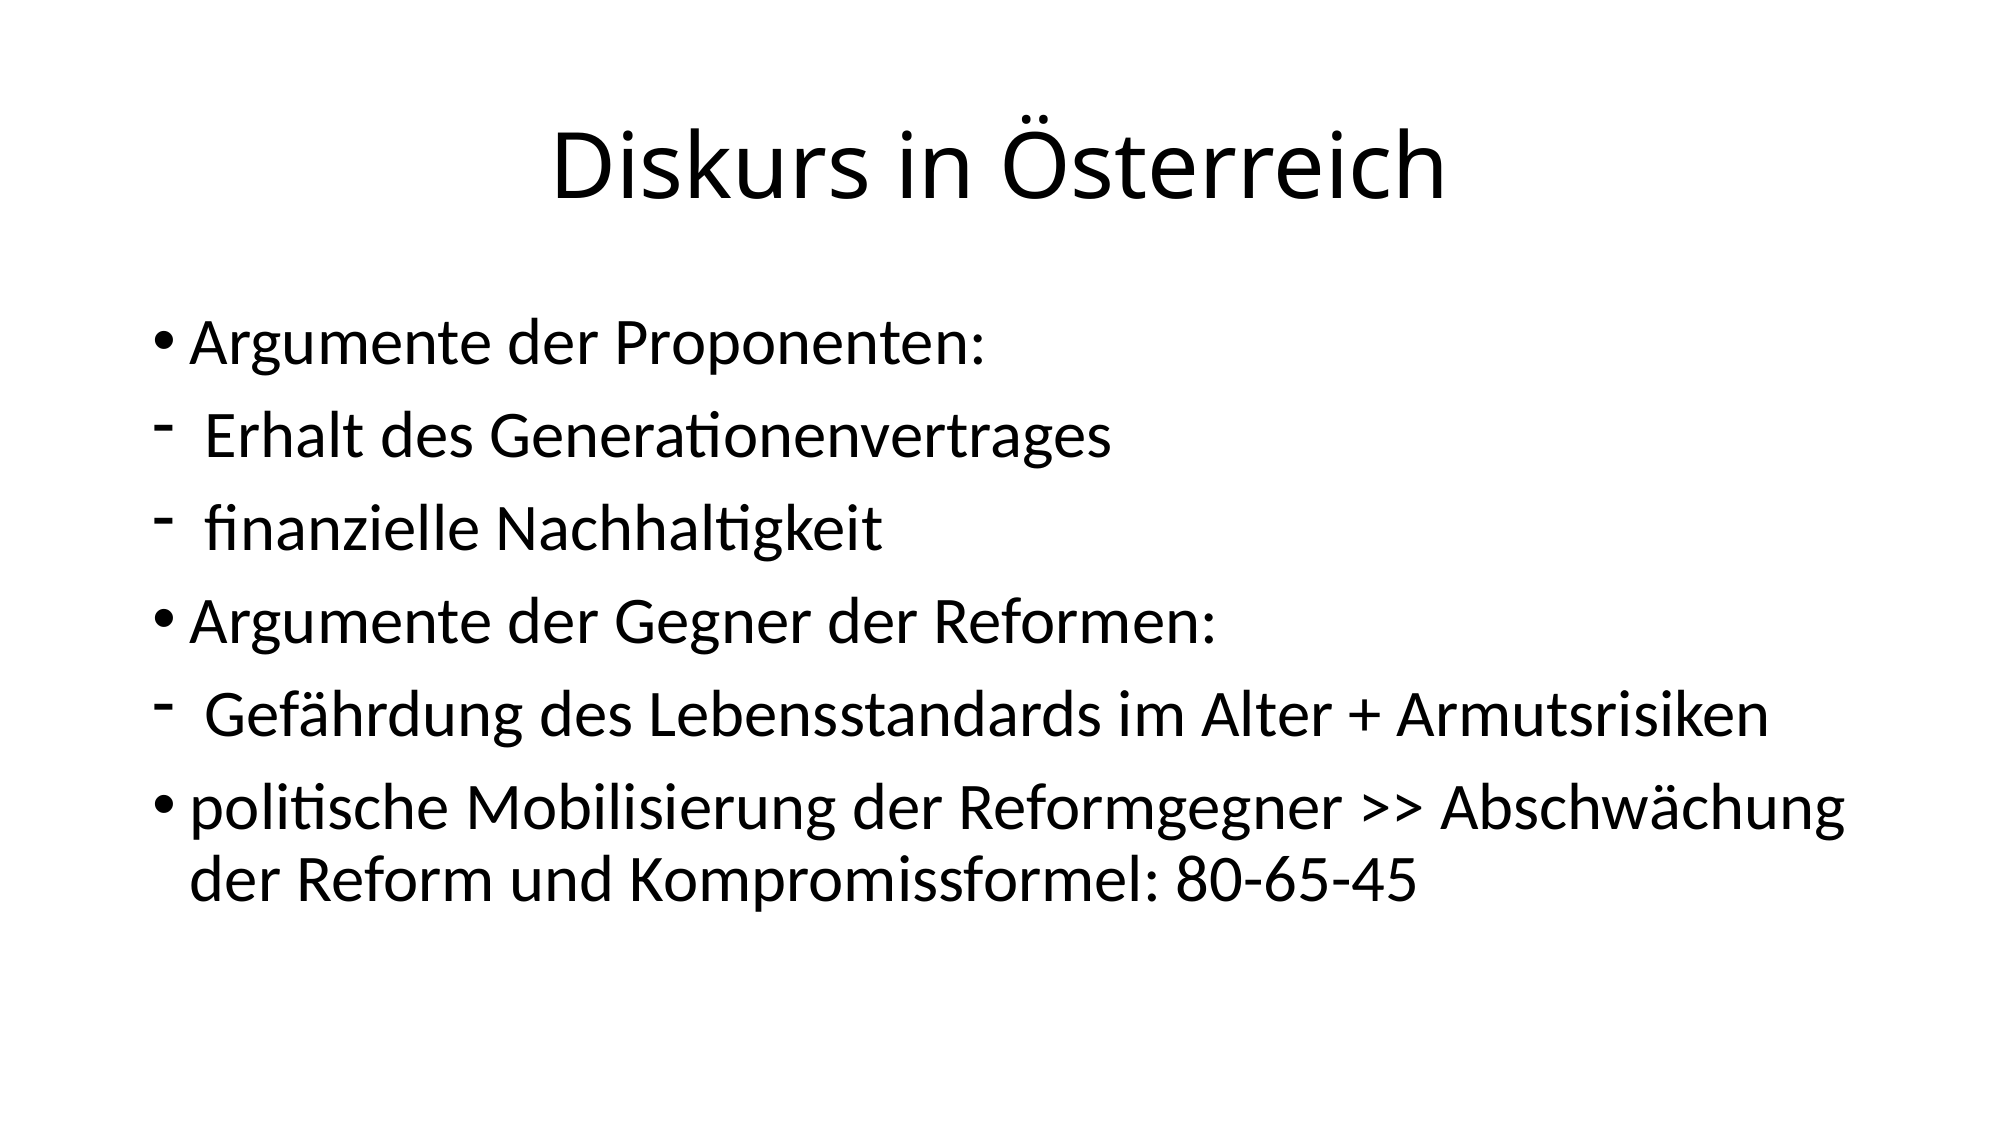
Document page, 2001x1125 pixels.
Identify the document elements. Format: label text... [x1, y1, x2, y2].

list Argumente der Proponenten: Erhalt des Generationenvertrages finanzielle Nachhaltigkeit Argumente der Gegner der Reformen: Gefährdung des Lebensstandards im Alter + Armutsrisiken politische Mobilisierung der Reformgegner >> Abschwächung der Reform und Kompromissformel: 80-65-45 [137, 299, 1863, 1014]
title Diskurs in Österreich [137, 59, 1863, 278]
